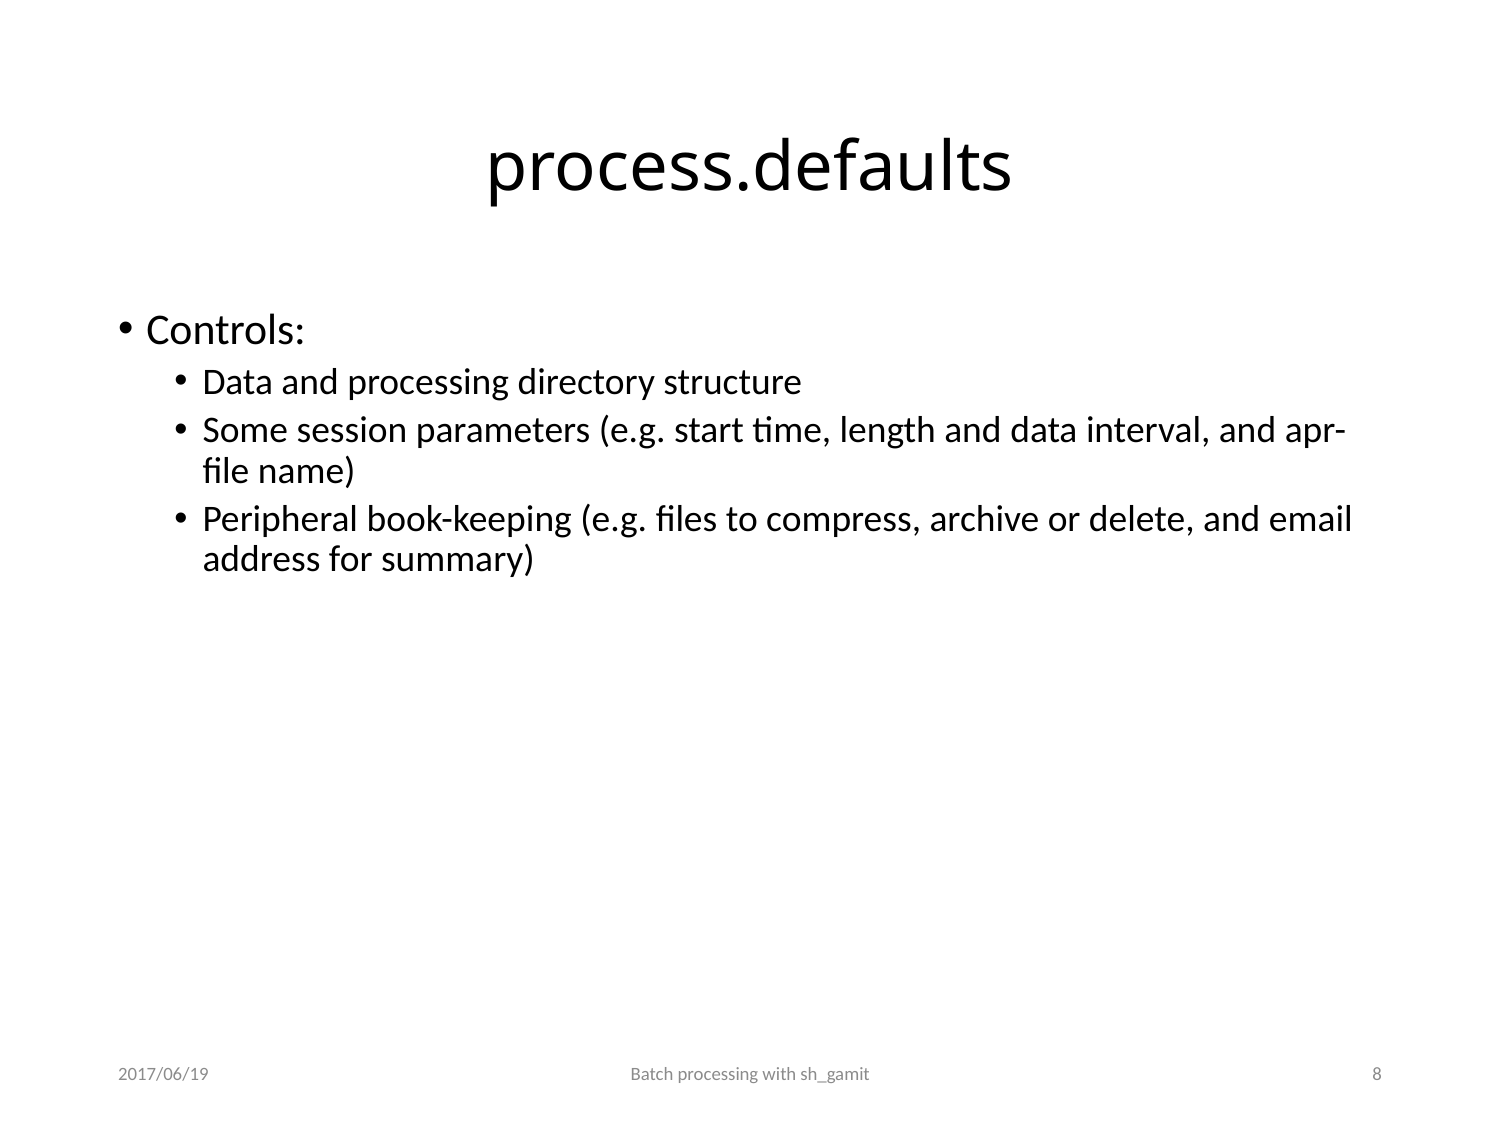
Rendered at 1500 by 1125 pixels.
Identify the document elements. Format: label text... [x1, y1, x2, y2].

footer Batch processing with sh_gamit [496, 1042, 1004, 1103]
slide_number 7 [1059, 1042, 1397, 1103]
title process.defaults [103, 59, 1397, 278]
list Controls: Data and processing directory structure Some session parameters (e.g. start time, length and data interval, and apr-file name) Peripheral book-keeping (e.g. files to compress, archive or delete, and email address for summary) [103, 299, 1397, 1014]
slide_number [103, 1042, 441, 1103]
